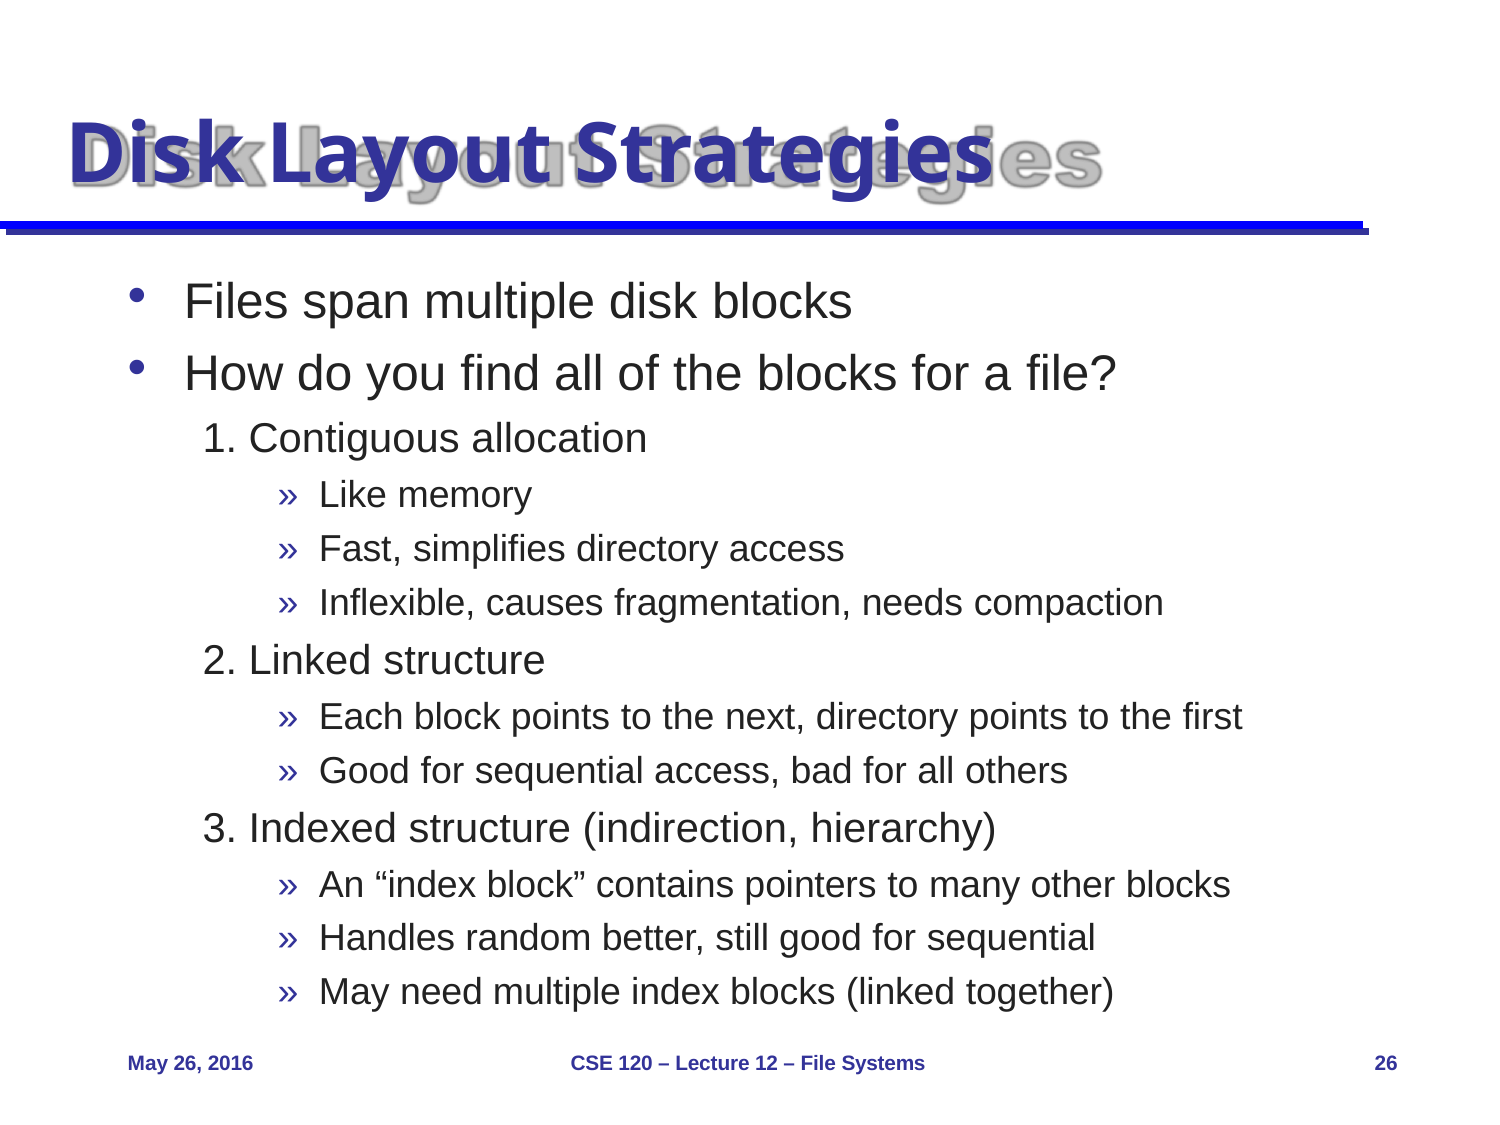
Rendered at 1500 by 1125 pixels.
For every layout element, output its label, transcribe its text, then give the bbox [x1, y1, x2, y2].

footer CSE 120 – Lecture 12 – File Systems [568, 1049, 932, 1125]
text_box [13, 78, 1158, 262]
slide_number 26 [1370, 1049, 1402, 1125]
title Disk Layout Strategies [63, 97, 1104, 288]
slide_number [125, 1049, 257, 1125]
text_box Files span multiple disk blocks How do you find all of the blocks for a file? Contiguous allocation » Like memory » Fast, simplifies directory access » Inflexible, causes fragmentation, needs compaction Linked structure » Each block points to the next, directory points to the first » Good for sequential access, bad for all others Indexed structure (indirection, hierarchy) » An “index block” contains pointers to many other blocks » Handles random better, still good for sequential » May need multiple index blocks (linked together) [125, 254, 1247, 1013]
